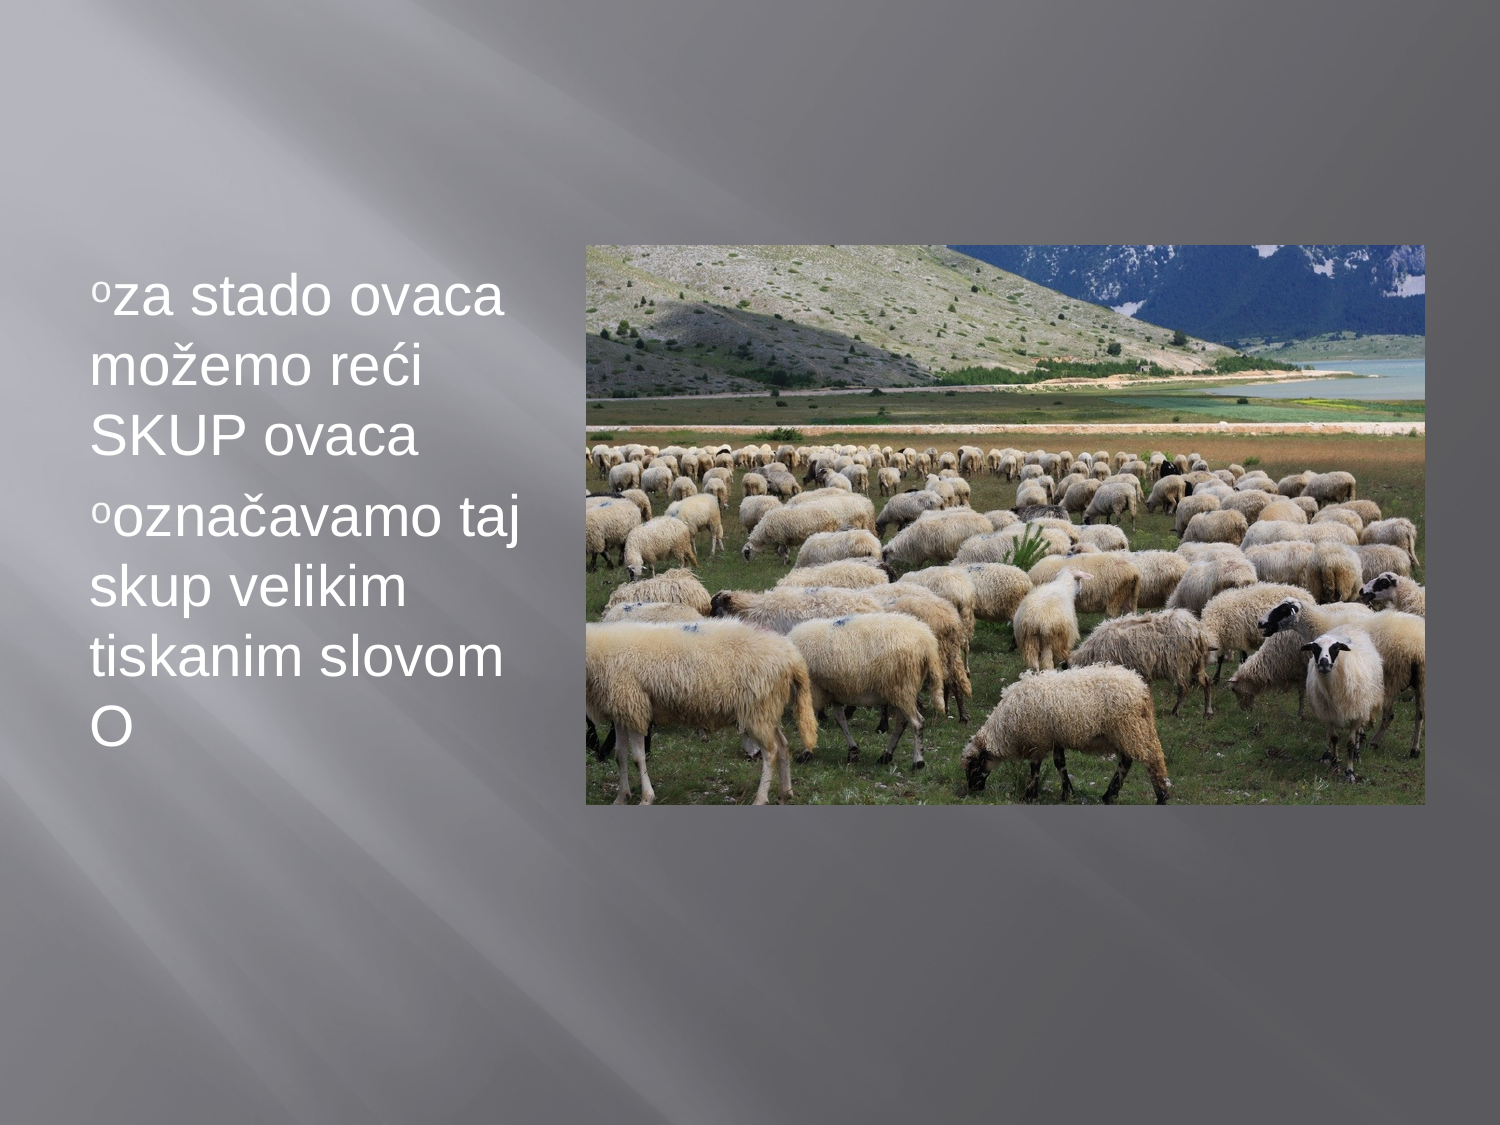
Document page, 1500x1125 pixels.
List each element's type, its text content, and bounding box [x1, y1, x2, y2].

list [586, 245, 1426, 805]
list za stado ovaca možemo reći SKUP ovaca označavamo taj skup velikim tiskanim slovom O [75, 249, 569, 1005]
